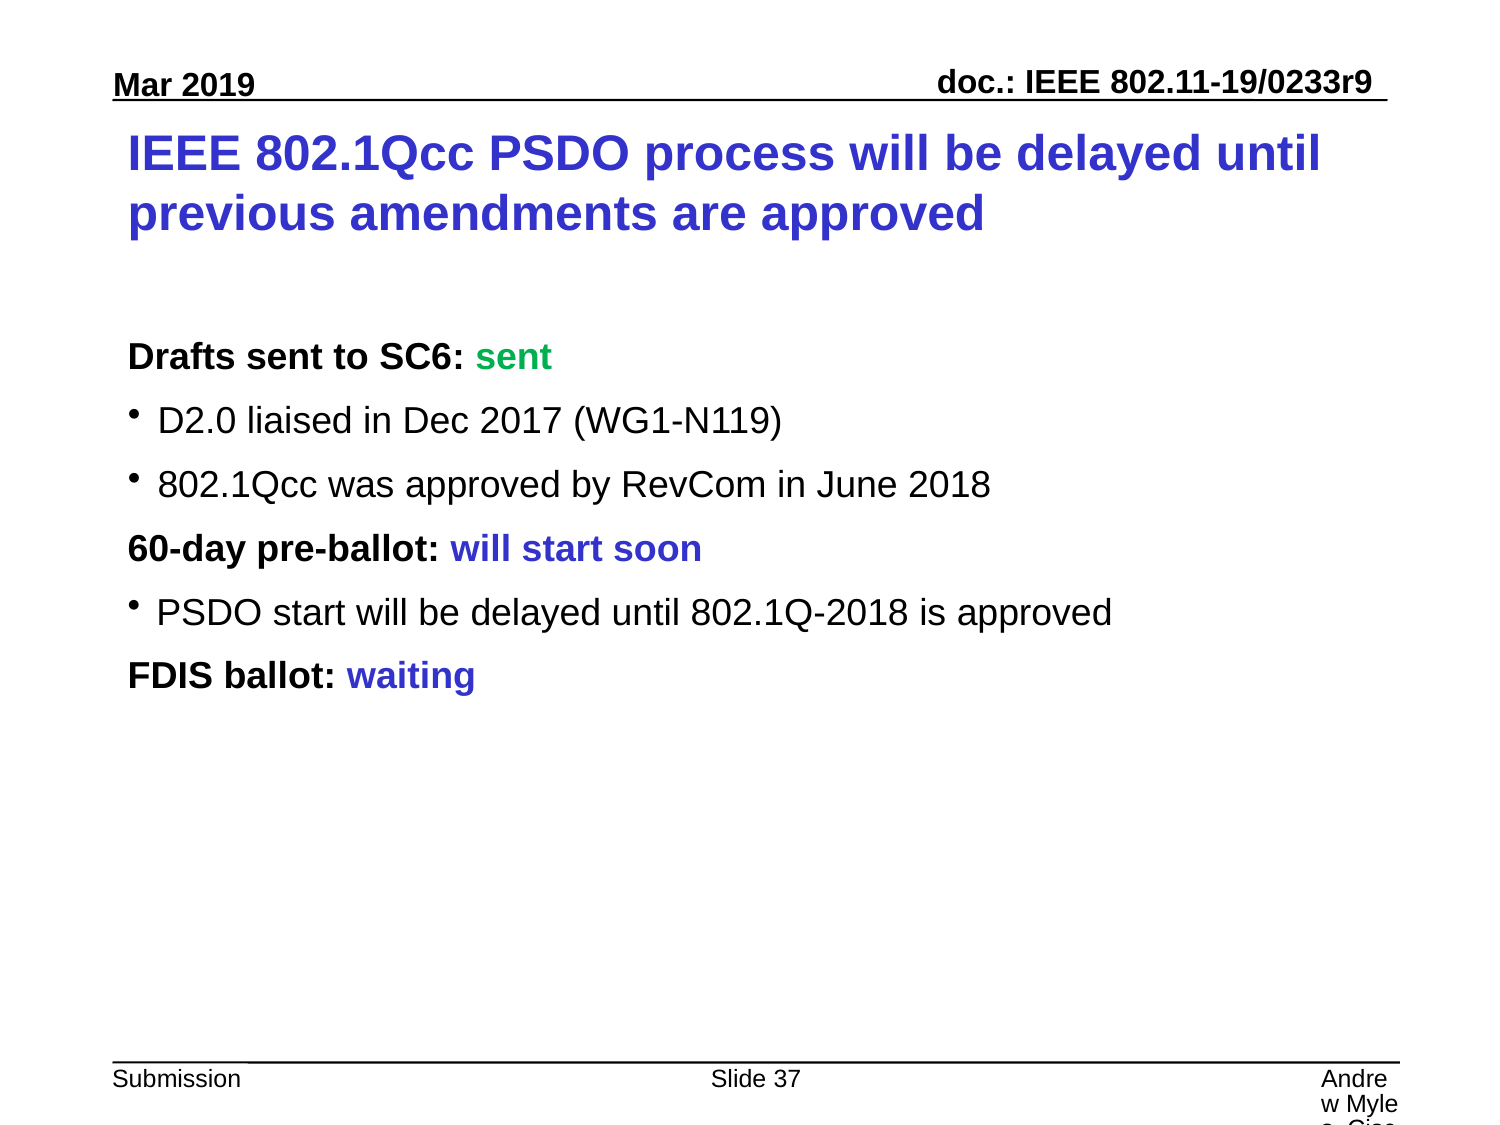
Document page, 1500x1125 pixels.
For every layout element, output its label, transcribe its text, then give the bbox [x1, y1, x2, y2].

title IEEE 802.1Qcc PSDO process will be delayed until previous amendments are approved [112, 112, 1388, 288]
list Drafts sent to SC6: sent D2.0 liaised in Dec 2017 (WG1-N119) 802.1Qcc was approved by RevCom in June 2018 60-day pre-ballot: will start soon PSDO start will be delayed until 802.1Q-2018 is approved FDIS ballot: waiting [112, 324, 1388, 1000]
slide_number Slide 37 [709, 1061, 803, 1093]
footer Andrew Myles, Cisco [1320, 1061, 1402, 1093]
